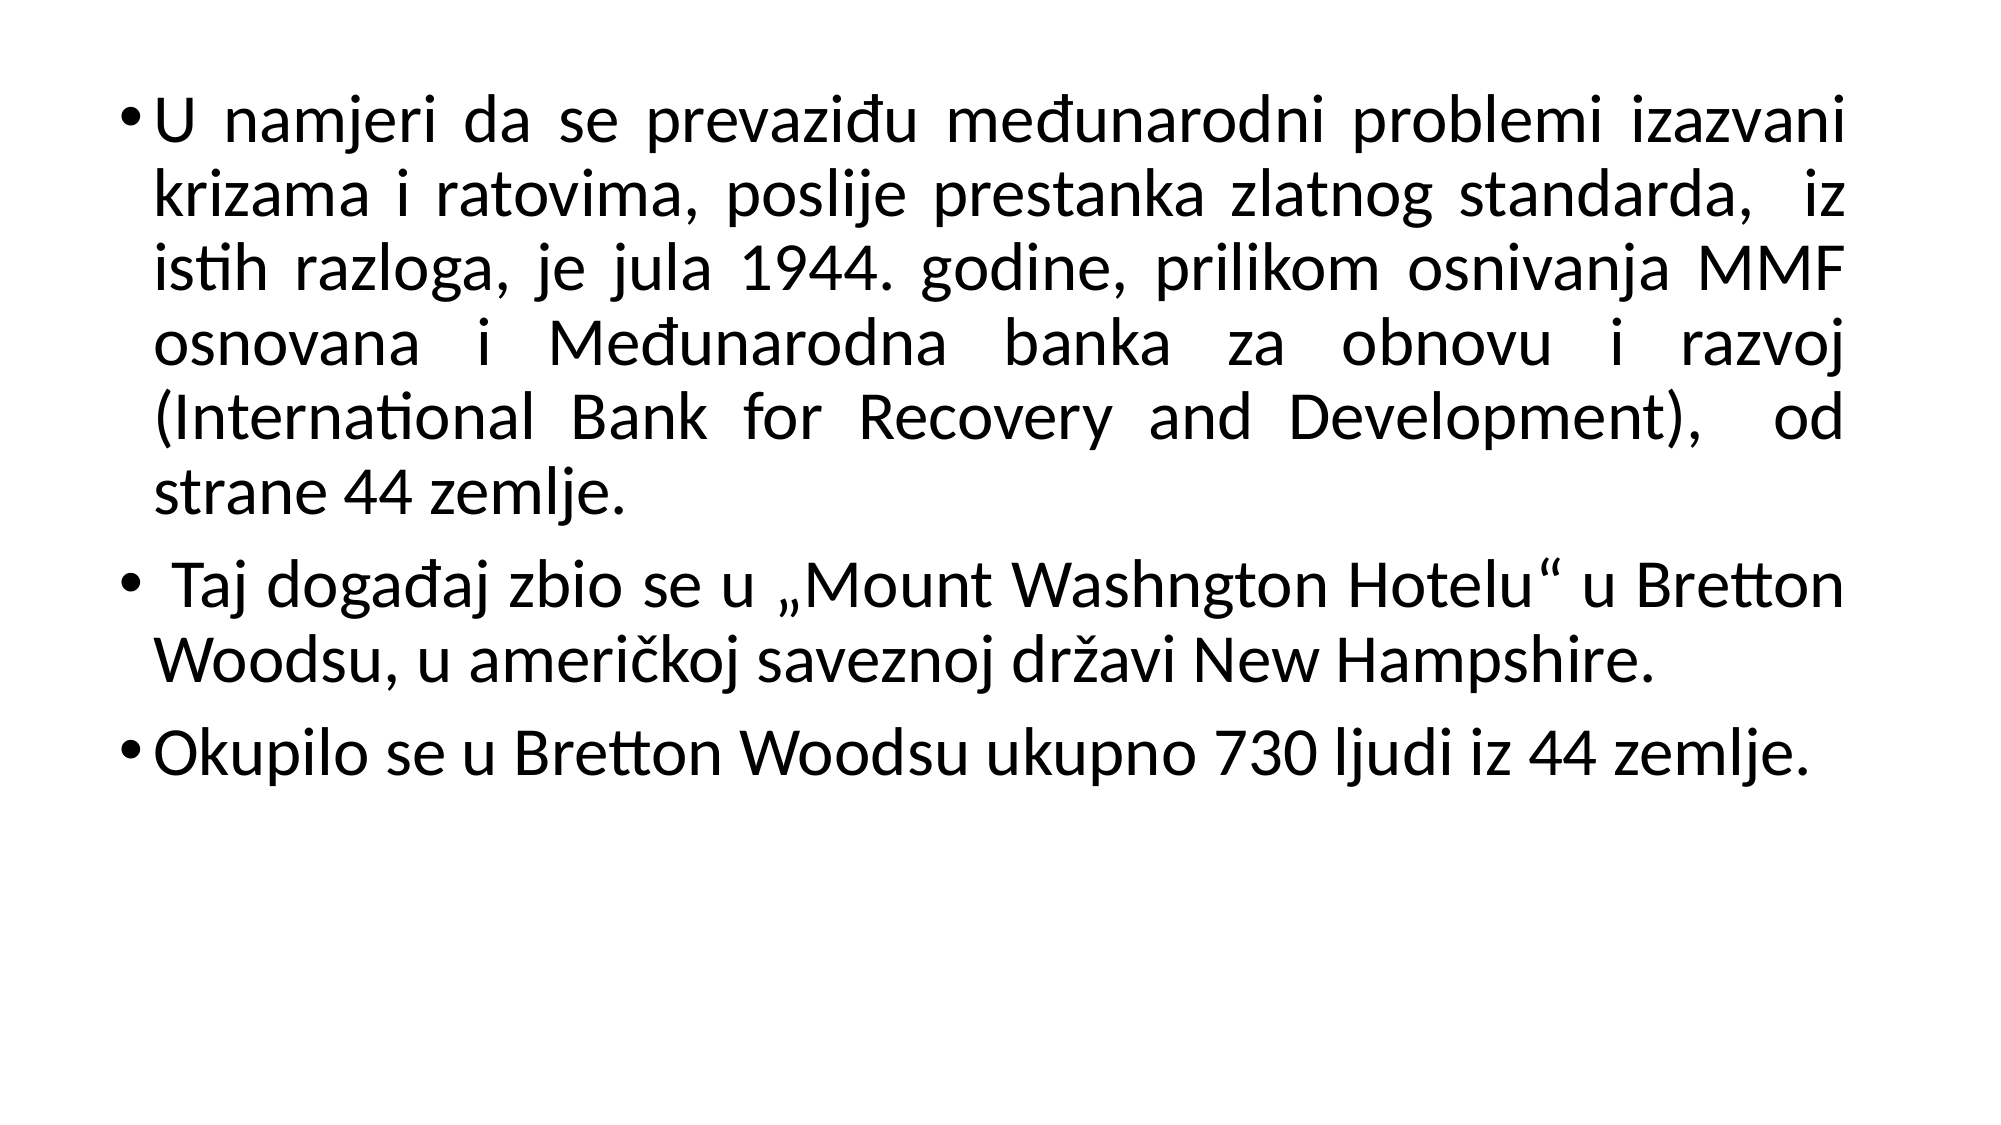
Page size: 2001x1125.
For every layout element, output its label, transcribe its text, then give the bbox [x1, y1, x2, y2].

list U namjeri da se prevaziđu međunarodni problemi izazvani krizama i ratovima, poslije prestanka zlatnog standarda, iz istih razloga, je jula 1944. godine, prilikom osnivanja MMF osnovana i Međunarodna banka za obnovu i razvoj (International Bank for Recovery and Development), od strane 44 zemlje. Taj događaj zbio se u „Mount Washngton Hotelu“ u Bretton Woodsu, u američkoj saveznoj državi New Hampshire. Okupilo se u Bretton Woodsu ukupno 730 ljudi iz 44 zemlje. [103, 75, 1863, 1014]
